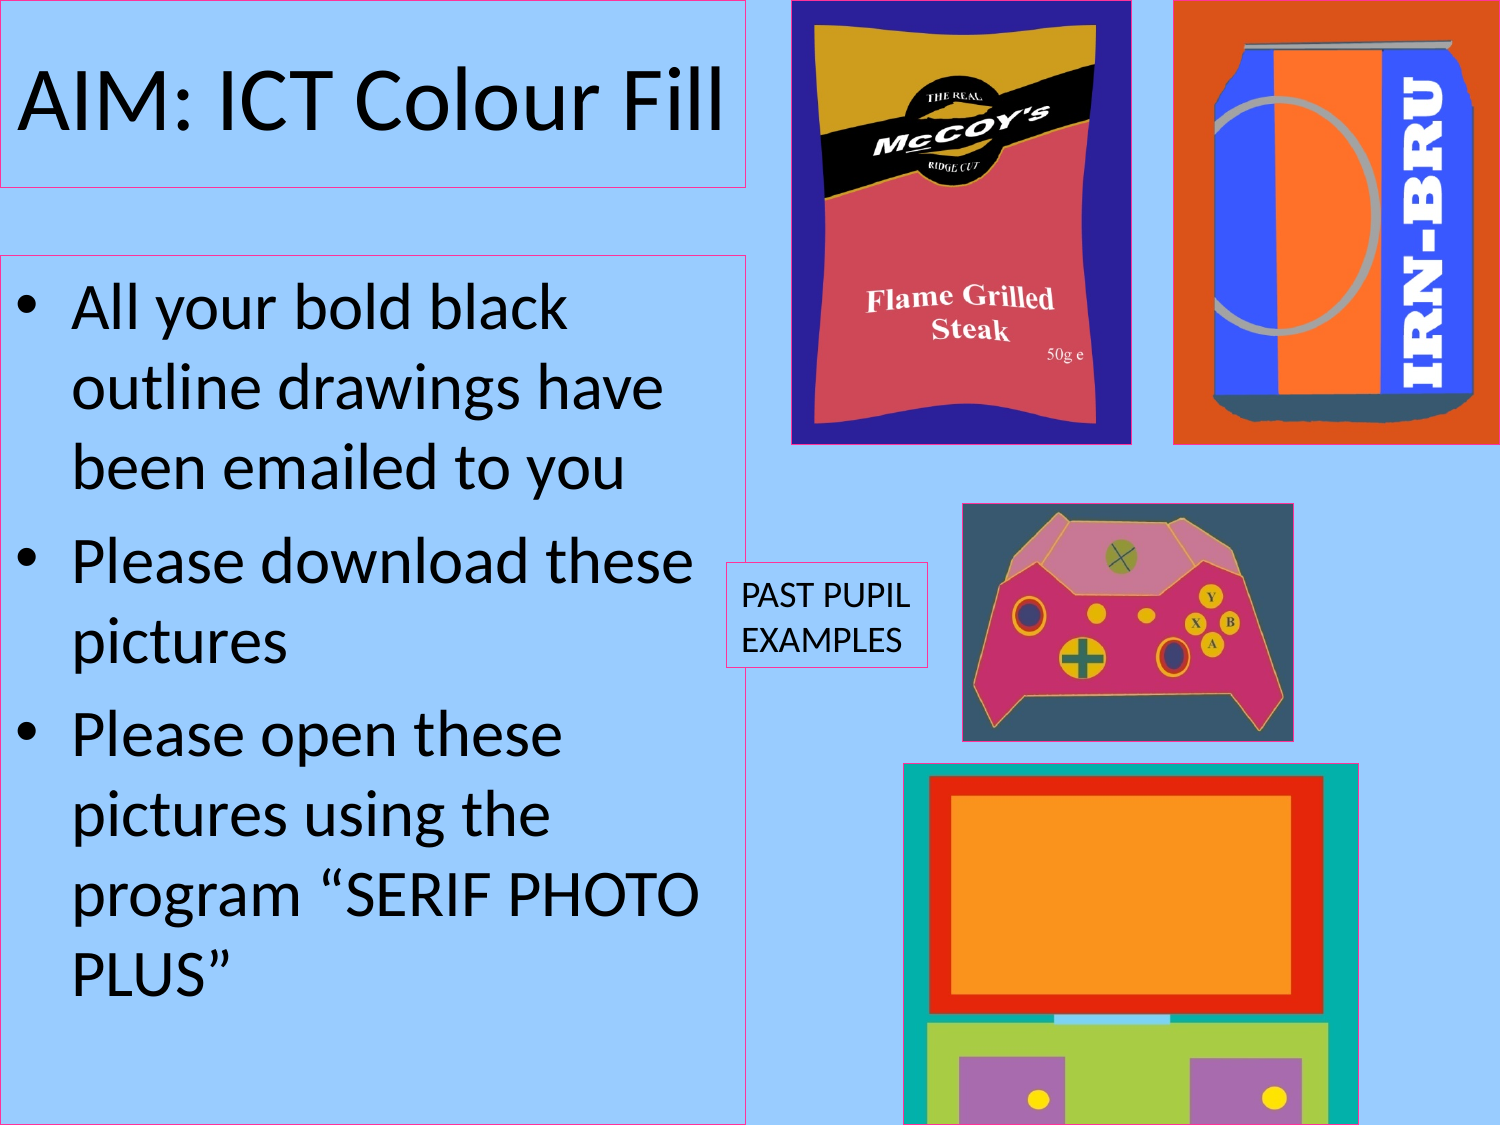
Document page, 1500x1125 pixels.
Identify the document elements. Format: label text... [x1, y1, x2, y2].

picture [903, 762, 1359, 1125]
list All your bold black outline drawings have been emailed to you Please download these pictures Please open these pictures using the program “SERIF PHOTO PLUS” [0, 255, 746, 1125]
title AIM: ICT Colour Fill [0, 0, 746, 188]
text_box PAST PUPIL EXAMPLES [726, 562, 928, 668]
picture [962, 503, 1294, 743]
picture [1173, 0, 1500, 445]
picture [791, 0, 1132, 445]
